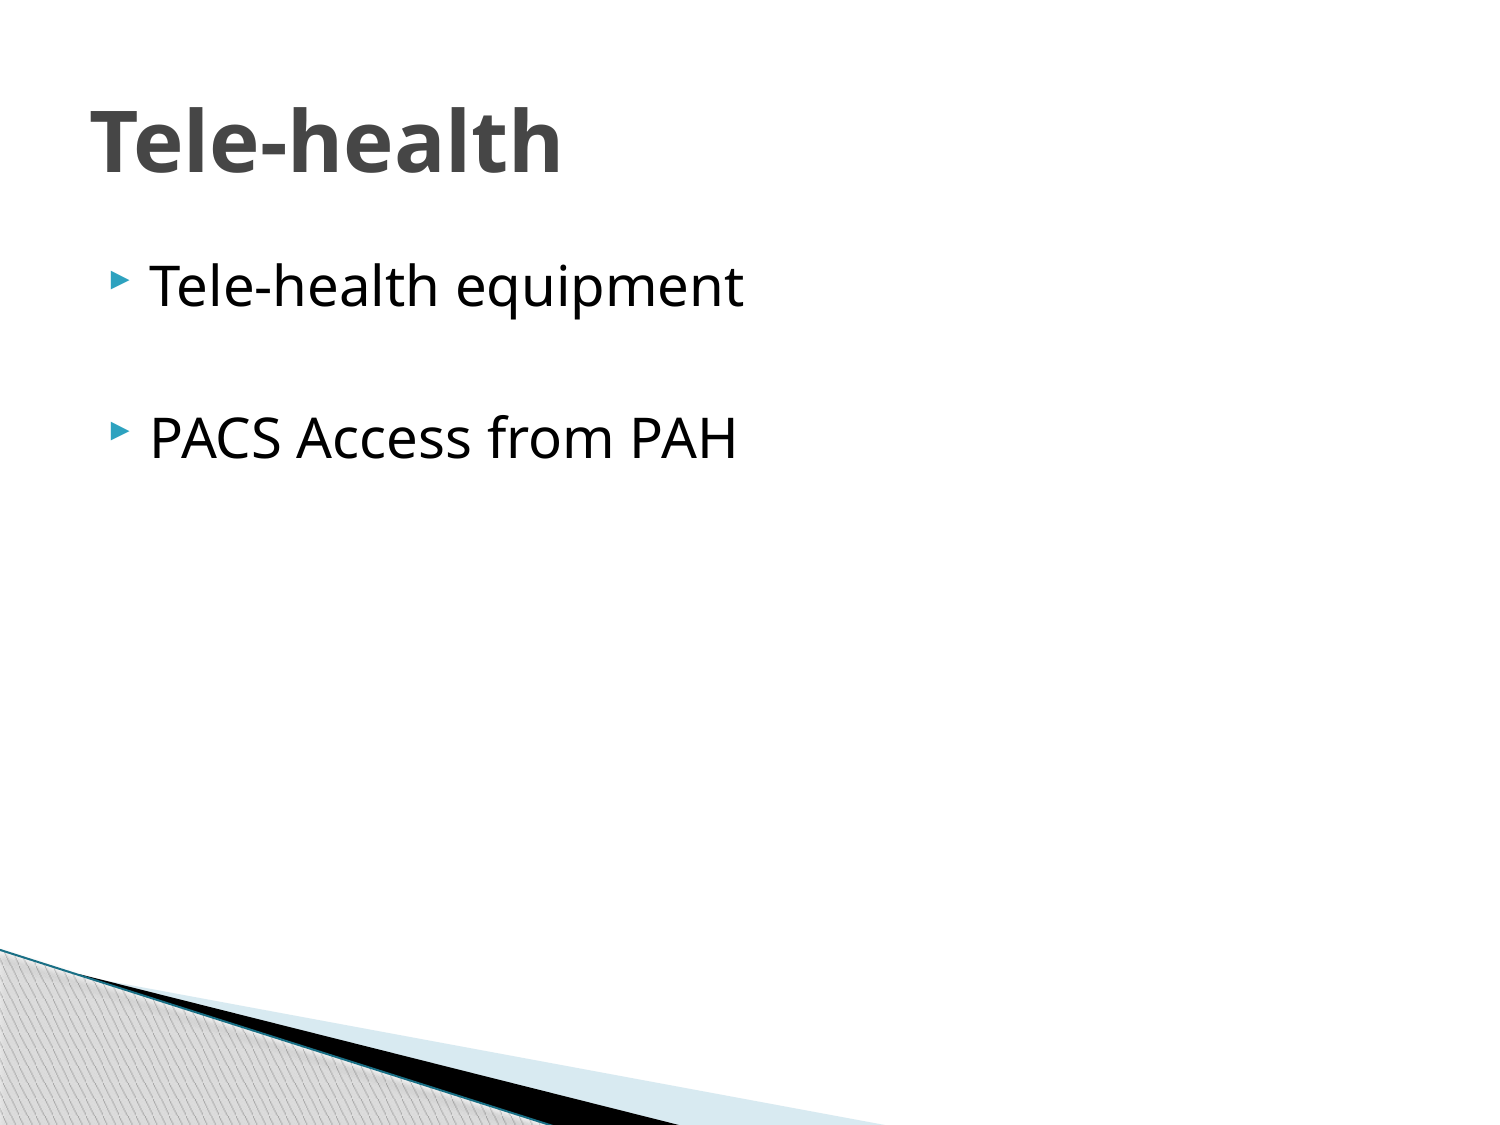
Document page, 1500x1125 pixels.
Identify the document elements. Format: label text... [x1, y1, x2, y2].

list Tele-health equipment PACS Access from PAH [75, 243, 1425, 986]
title Tele-health [75, 45, 1425, 233]
